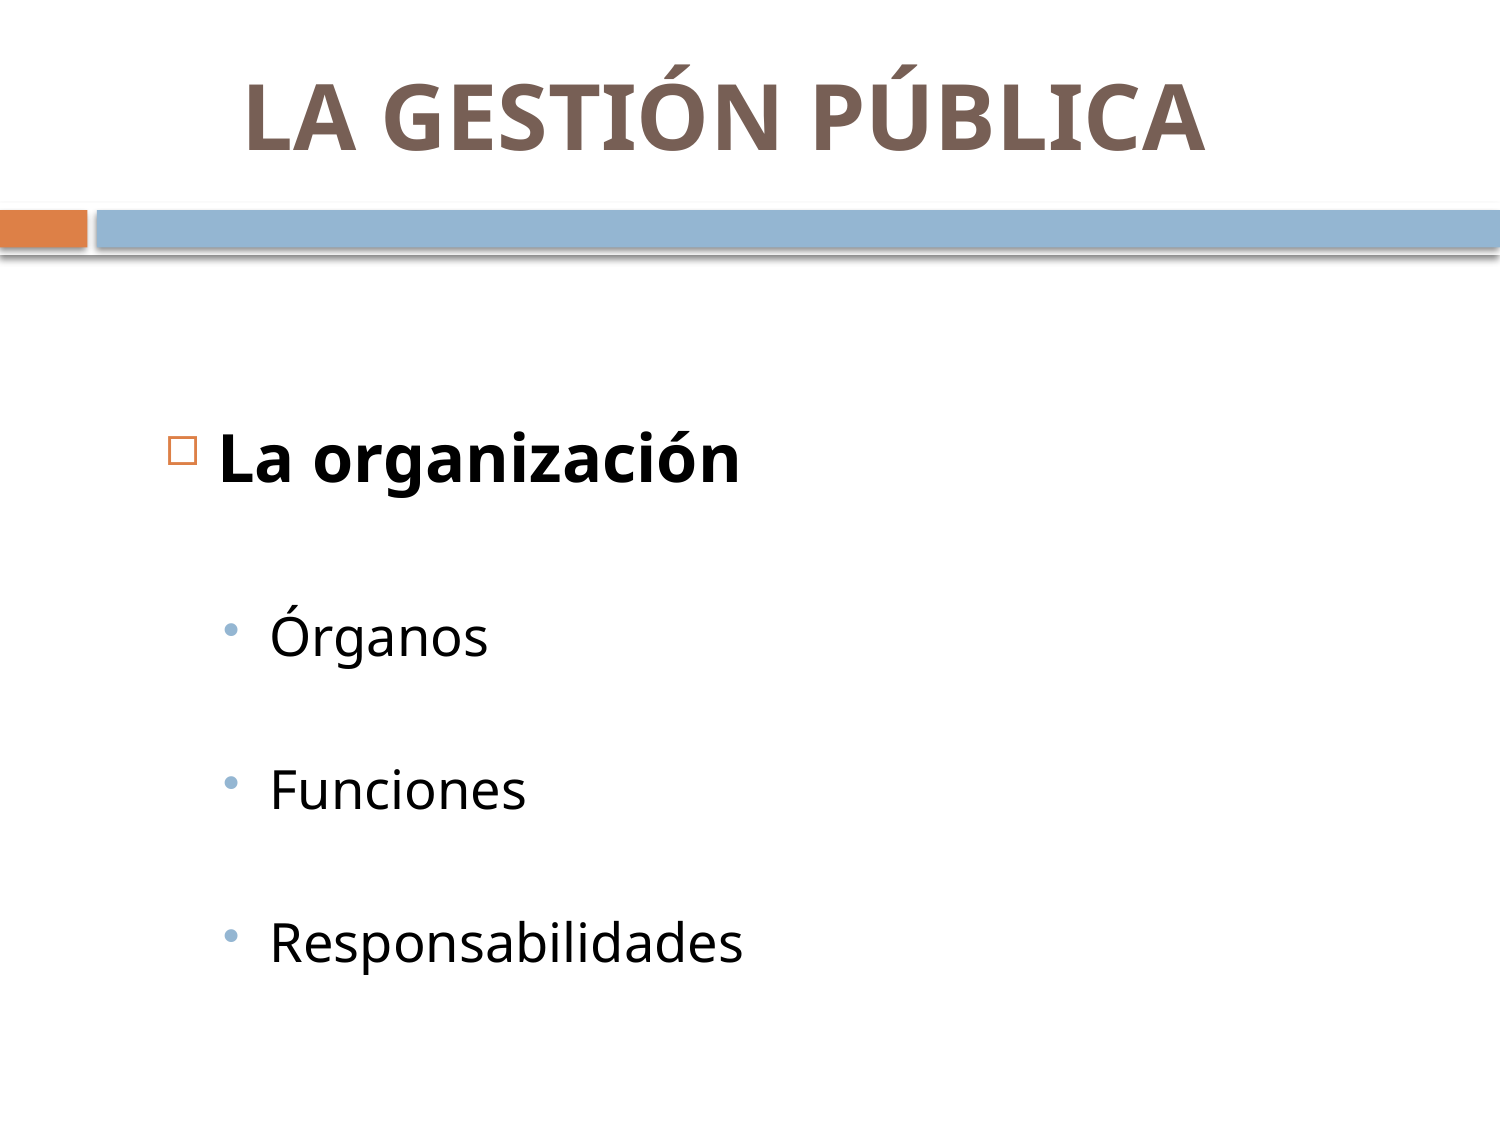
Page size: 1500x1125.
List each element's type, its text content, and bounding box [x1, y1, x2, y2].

title LA GESTIÓN PÚBLICA [123, 19, 1324, 209]
list La organización Órganos Funciones Responsabilidades [150, 408, 1350, 1035]
